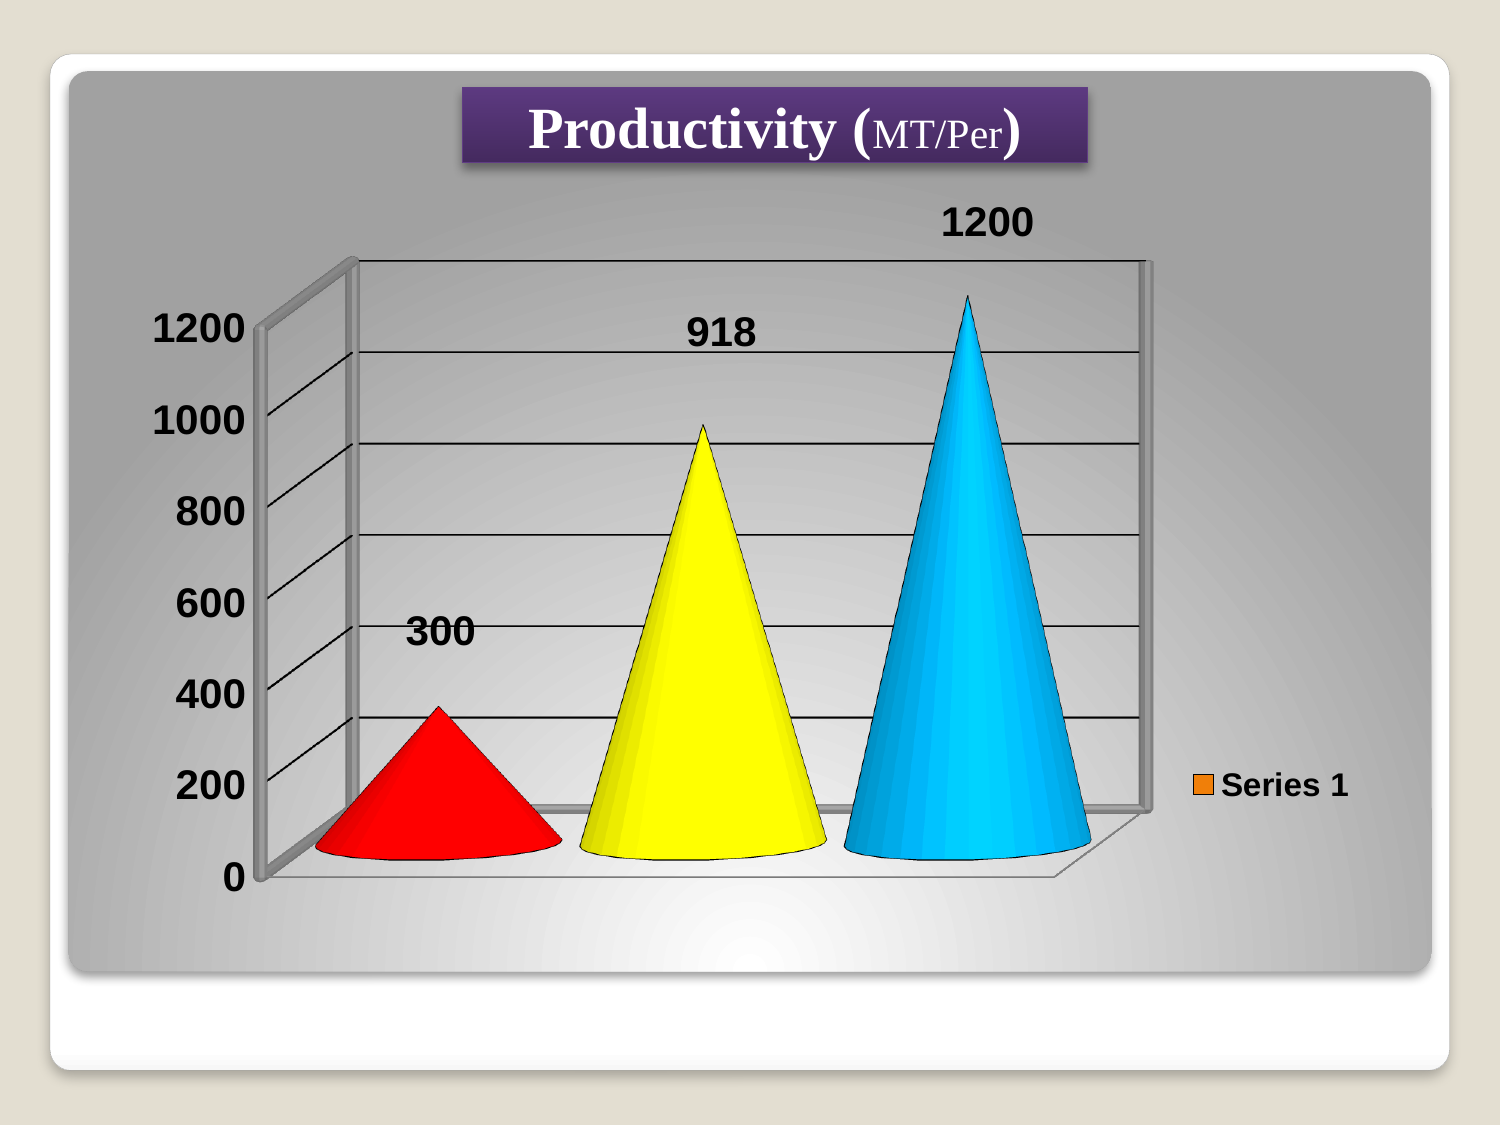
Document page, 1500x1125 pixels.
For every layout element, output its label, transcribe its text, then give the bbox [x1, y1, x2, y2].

text_box Productivity (MT/Per) [462, 87, 1088, 163]
text_box [87, 168, 1425, 274]
chart [87, 199, 1413, 926]
